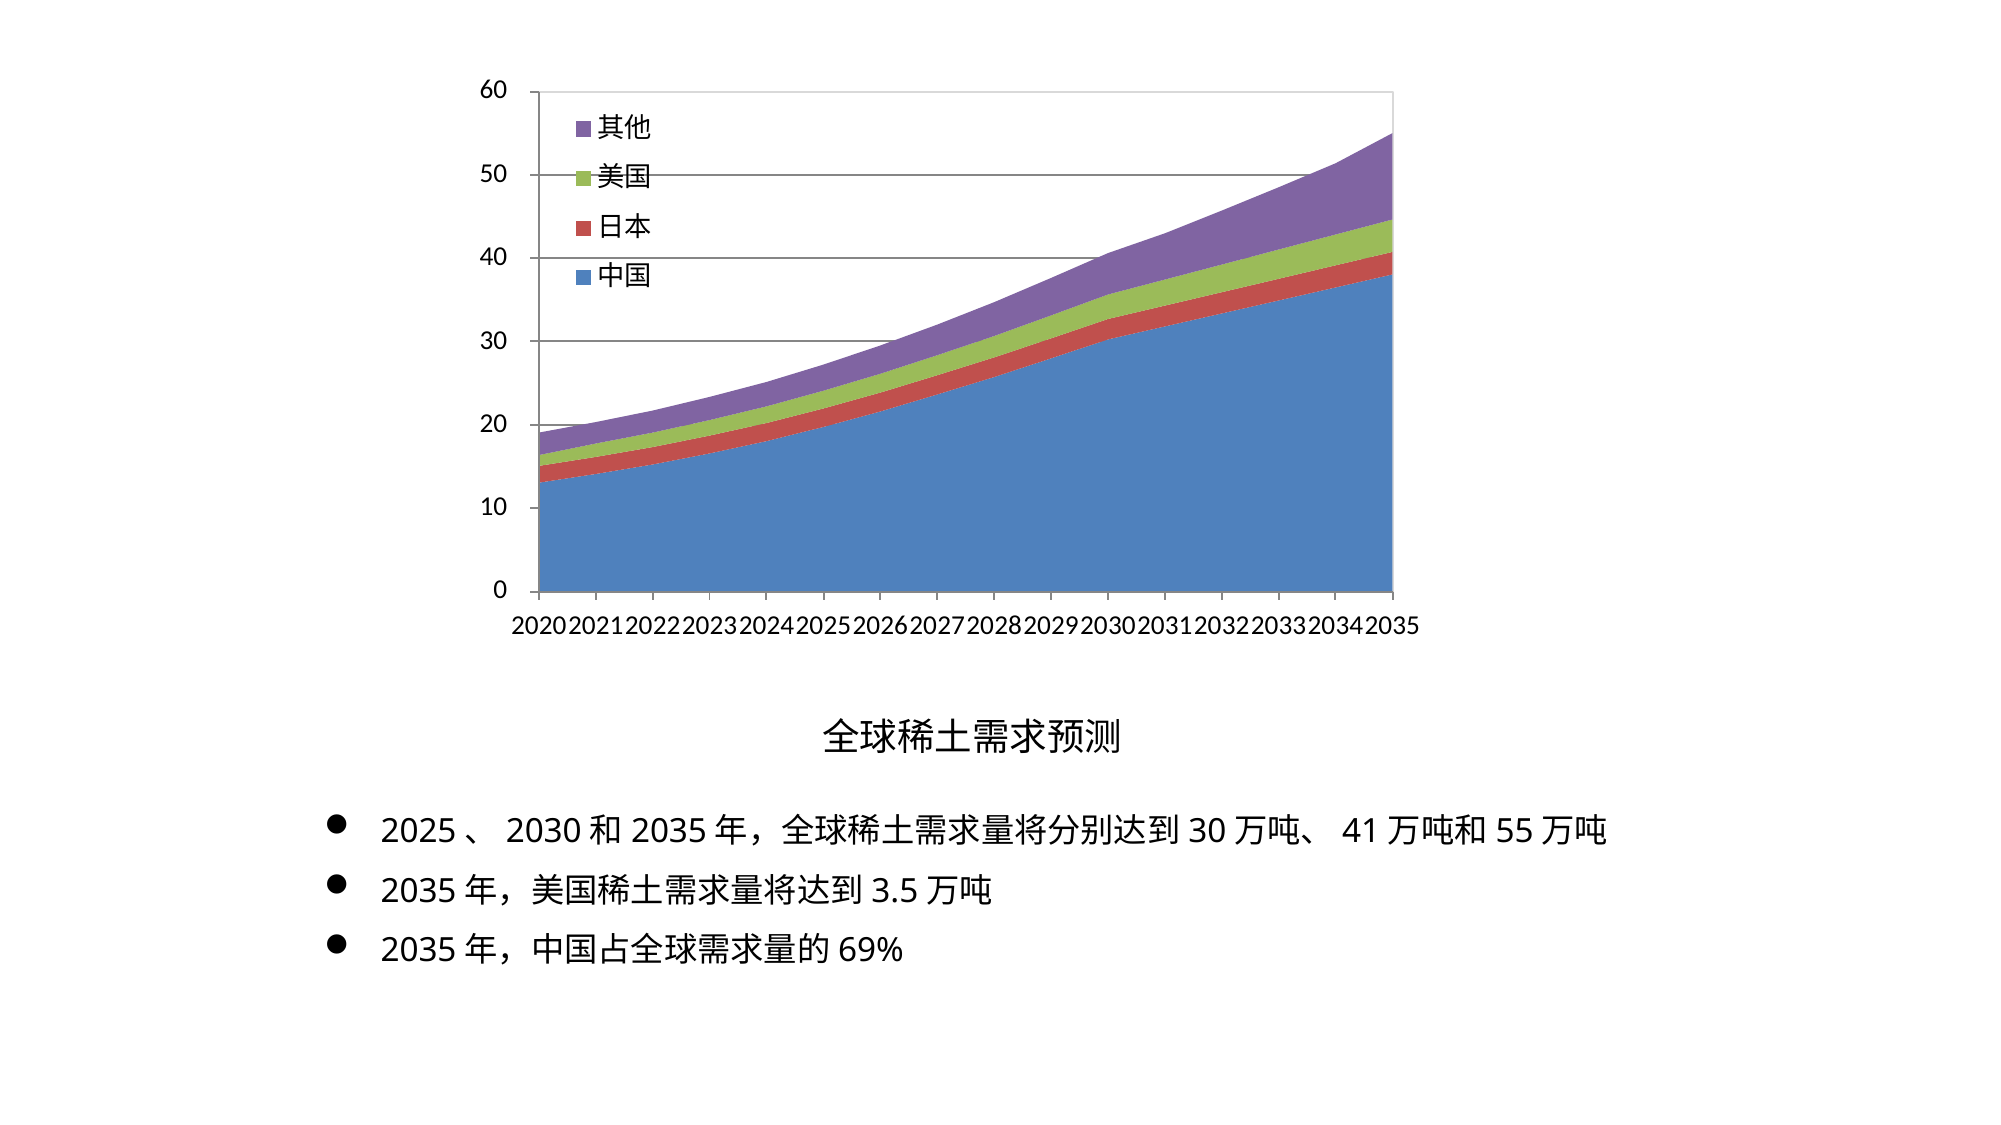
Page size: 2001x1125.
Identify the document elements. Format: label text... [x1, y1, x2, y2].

picture [450, 60, 1437, 653]
text_box 全球稀土需求预测 [807, 705, 1138, 766]
text_box 2025、2030和2035年，全球稀土需求量将分别达到30万吨、41万吨和55万吨 2035年，美国稀土需求量将达到3.5万吨 2035年，中国占全球需求量的69% [309, 781, 1727, 976]
